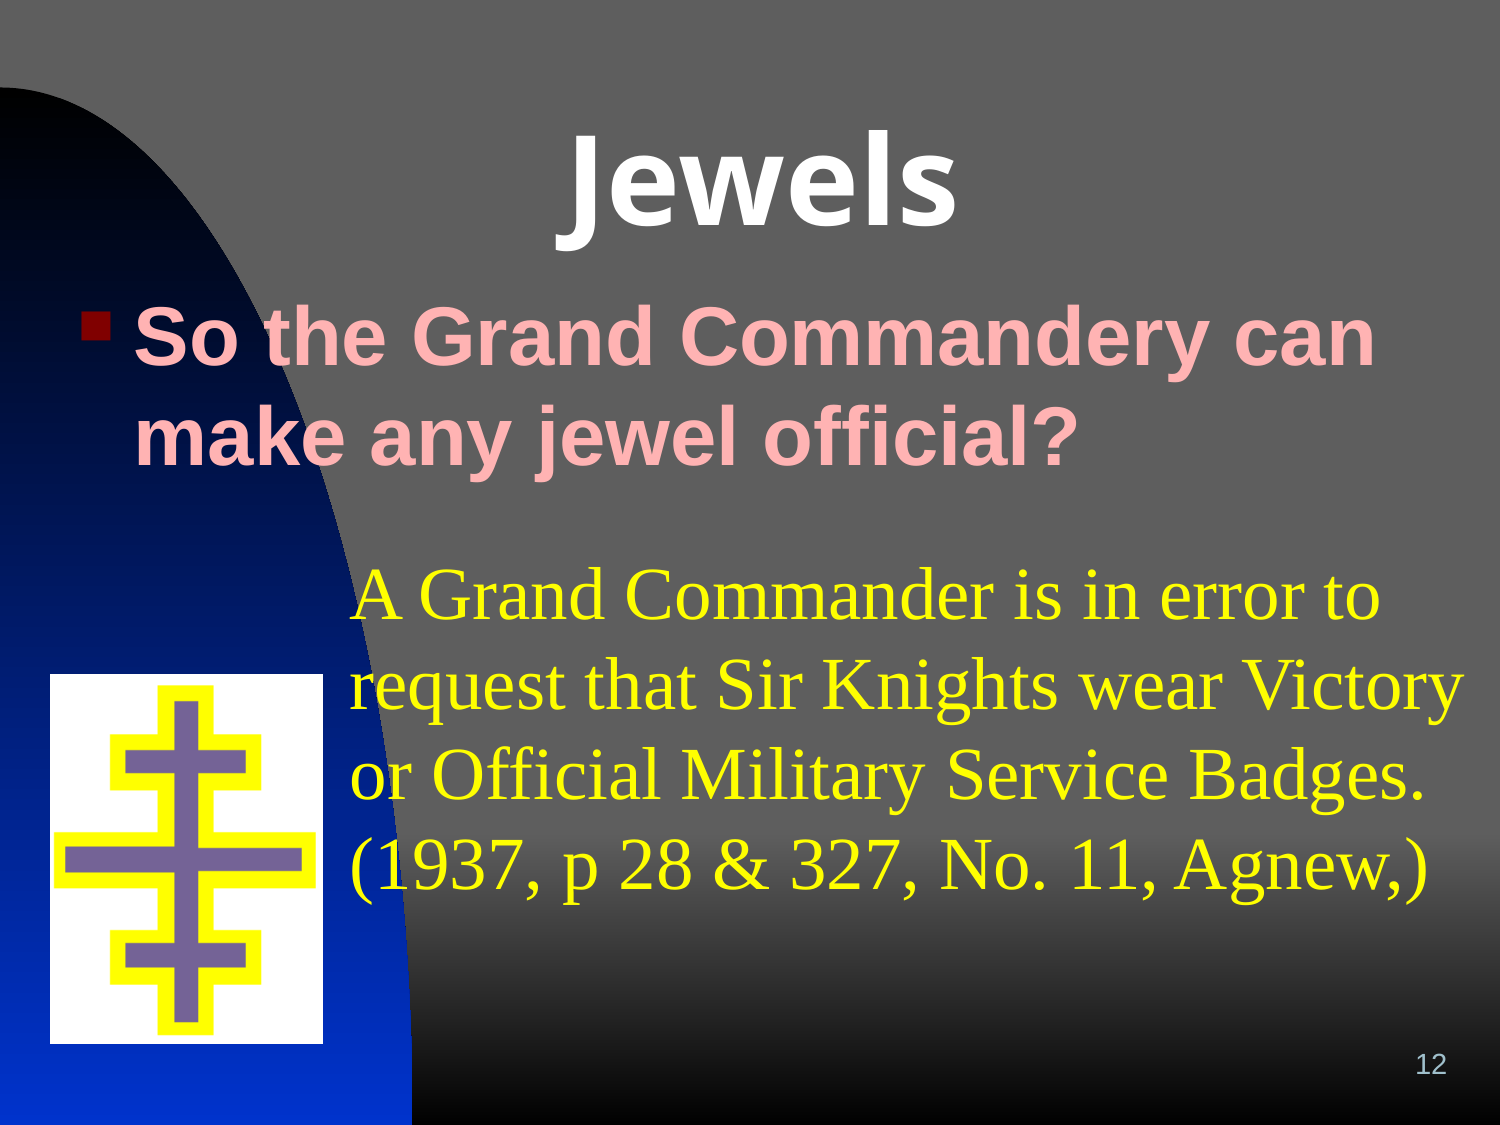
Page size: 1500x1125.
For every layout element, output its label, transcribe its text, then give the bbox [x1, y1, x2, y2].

picture [50, 674, 323, 1044]
slide_number 12 [1149, 1024, 1463, 1101]
list So the Grand Commandery can make any jewel official? [62, 274, 1463, 538]
text_box A Grand Commander is in error to request that Sir Knights wear Victory or Official Military Service Badges. (1937, p 28 & 327, No. 11, Agnew,) [335, 537, 1500, 913]
title Jewels [262, 99, 1263, 274]
